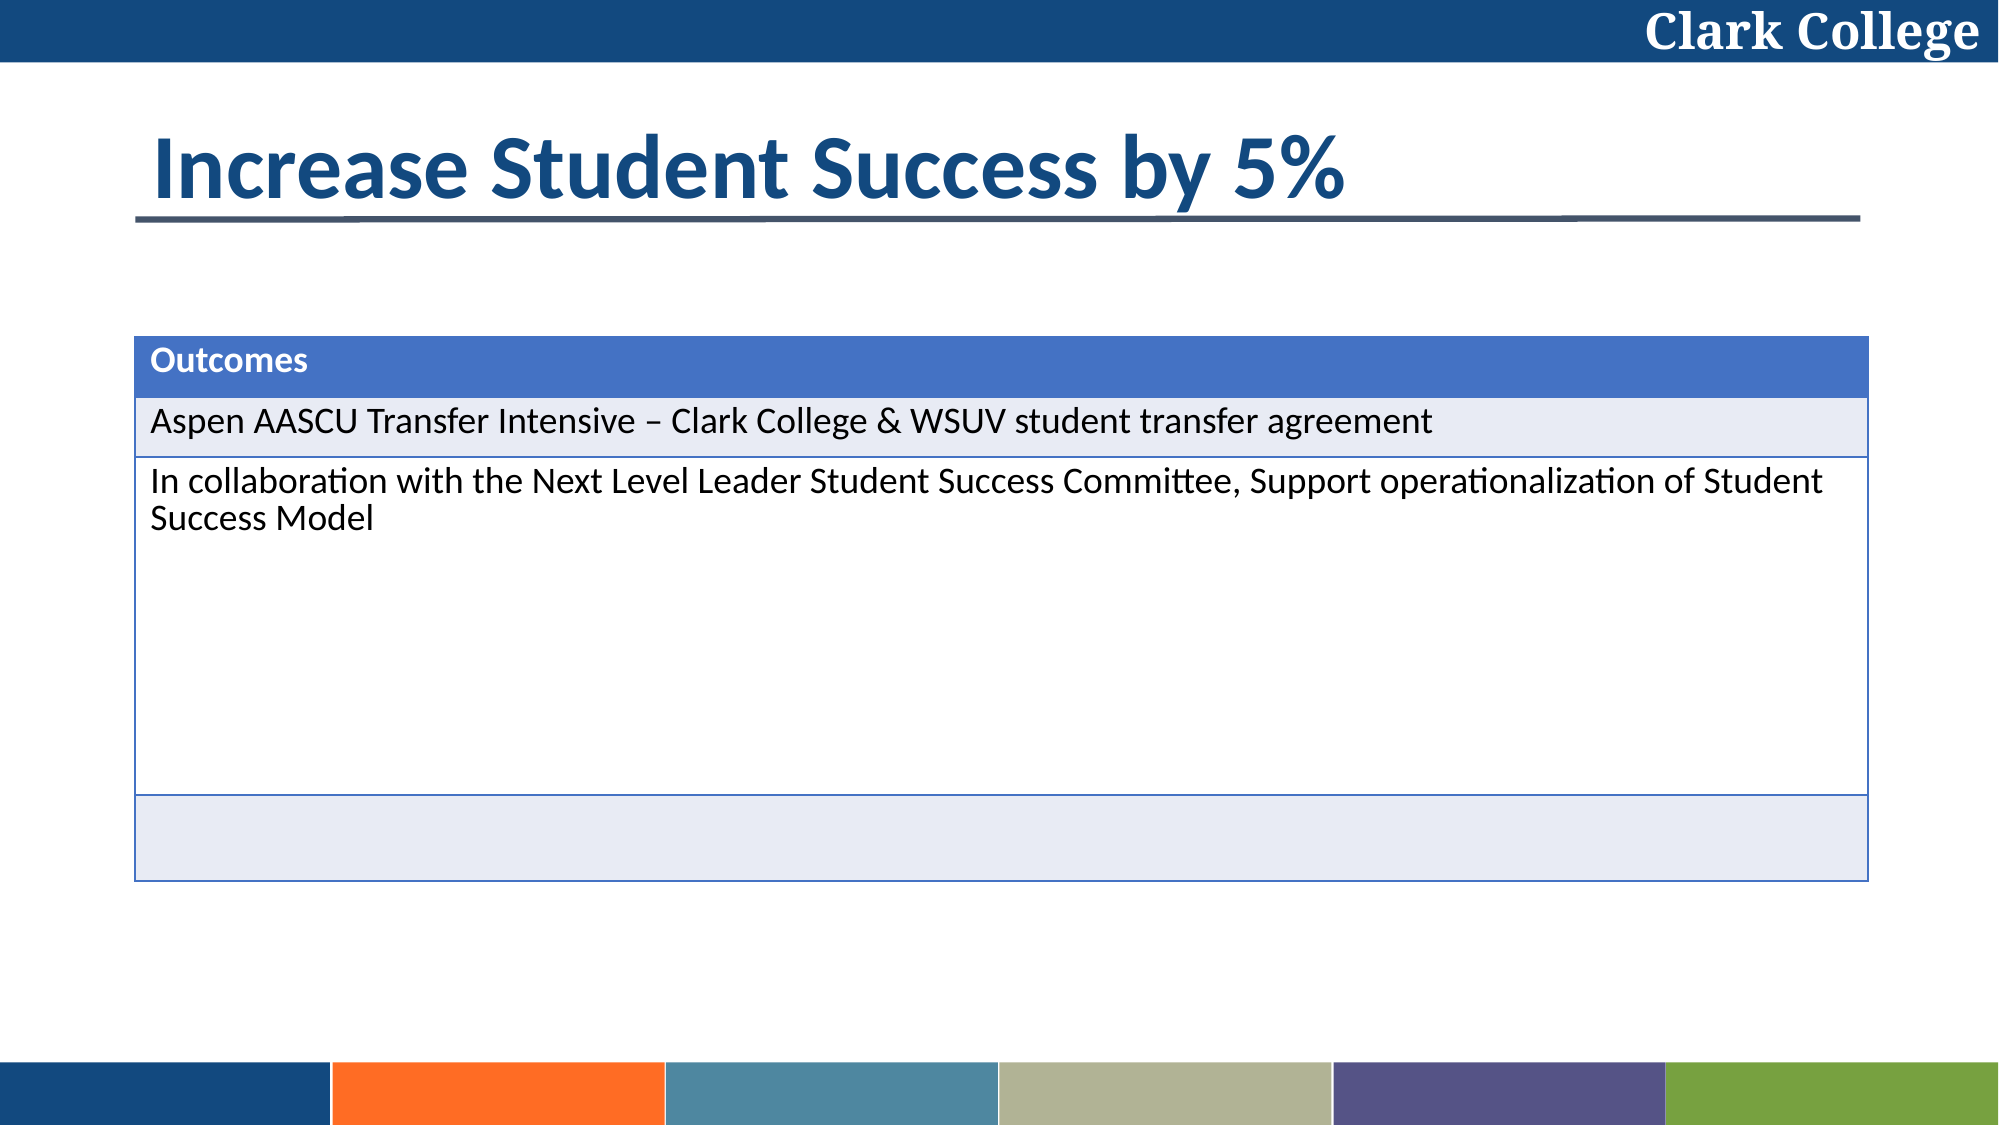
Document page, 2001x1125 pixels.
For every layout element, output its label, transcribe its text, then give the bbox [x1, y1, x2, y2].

text_box [665, 1061, 998, 1125]
text_box [1665, 1061, 1999, 1125]
text_box [1333, 1061, 1665, 1125]
table_cell In collaboration with the Next Level Leader Student Success Committee, Support operationalization of Student Success Model [136, 458, 1867, 794]
text_box [332, 1061, 665, 1125]
table_cell [136, 796, 1867, 880]
text_box [0, 0, 1306, 63]
text_box [998, 1061, 1332, 1125]
title Increase Student Success by 5% [137, 59, 1863, 278]
text_box Clark College [1306, 0, 1996, 67]
text_box [0, 1061, 331, 1125]
table_cell Aspen AASCU Transfer Intensive – Clark College & WSUV student transfer agreement [136, 398, 1867, 456]
table_header Outcomes [136, 338, 1867, 396]
